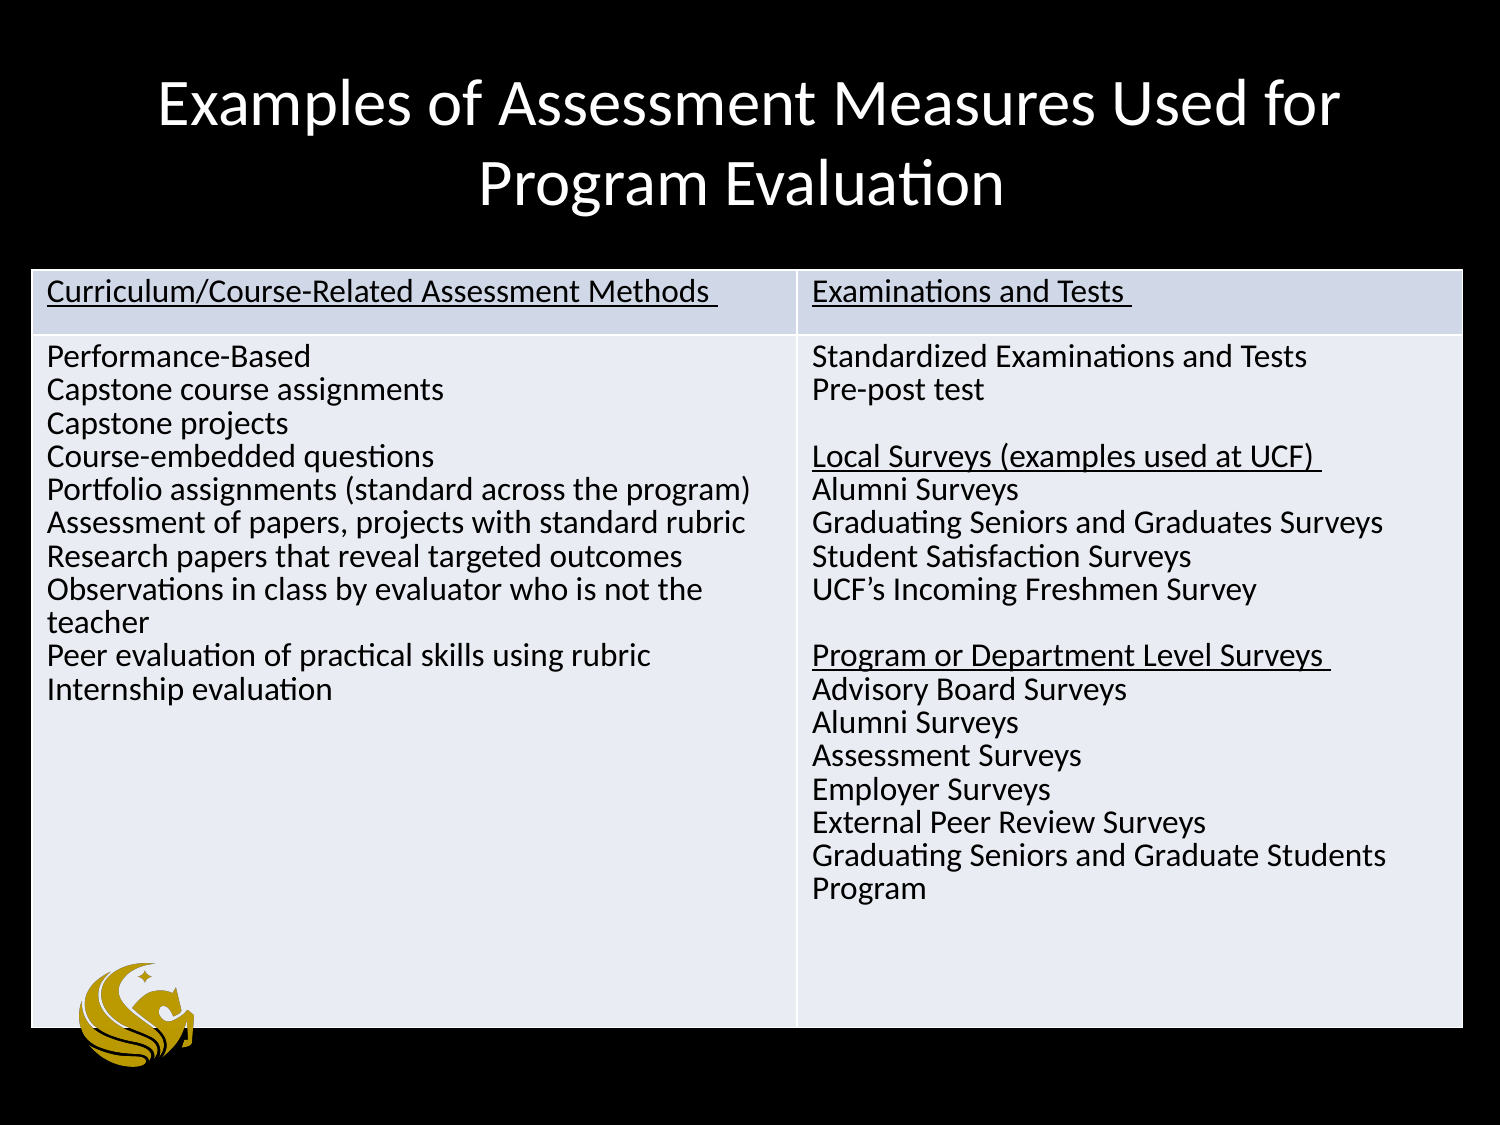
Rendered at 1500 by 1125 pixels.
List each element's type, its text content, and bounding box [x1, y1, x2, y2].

title Examples of Assessment Measures Used for Program Evaluation [75, 45, 1425, 233]
table_cell Performance-Based Capstone course assignments Capstone projects Course-embedded questions Portfolio assignments (standard across the program) Assessment of papers, projects with standard rubric Research papers that reveal targeted outcomes Observations in class by evaluator who is not the teacher Peer evaluation of practical skills using rubric Internship evaluation [33, 336, 796, 1027]
table_header Curriculum/Course-Related Assessment Methods [33, 271, 796, 334]
table_cell Standardized Examinations and Tests Pre-post test Local Surveys (examples used at UCF) Alumni Surveys Graduating Seniors and Graduates Surveys Student Satisfaction Surveys UCF’s Incoming Freshmen Survey Program or Department Level Surveys Advisory Board Surveys Alumni Surveys Assessment Surveys Employer Surveys External Peer Review Surveys Graduating Seniors and Graduate Students Program [798, 336, 1462, 1027]
table_header Examinations and Tests [798, 271, 1462, 334]
picture [74, 959, 197, 1070]
